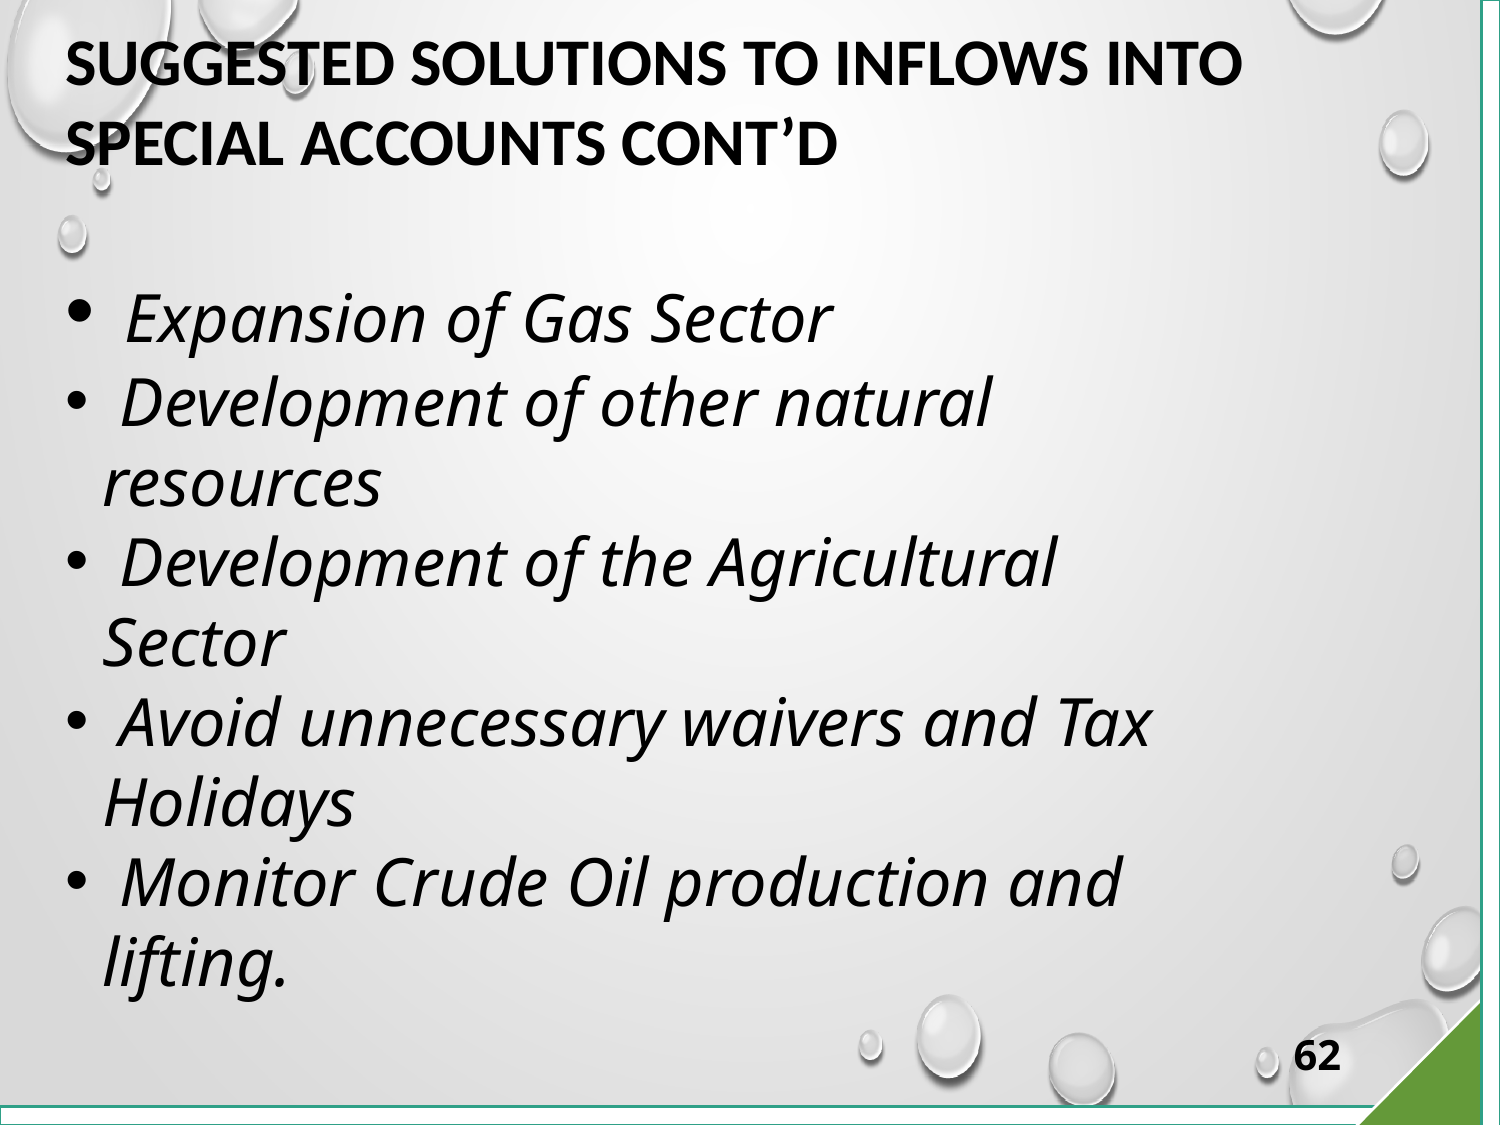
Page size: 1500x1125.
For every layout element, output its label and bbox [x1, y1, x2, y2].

text_box [0, 0, 1500, 1125]
